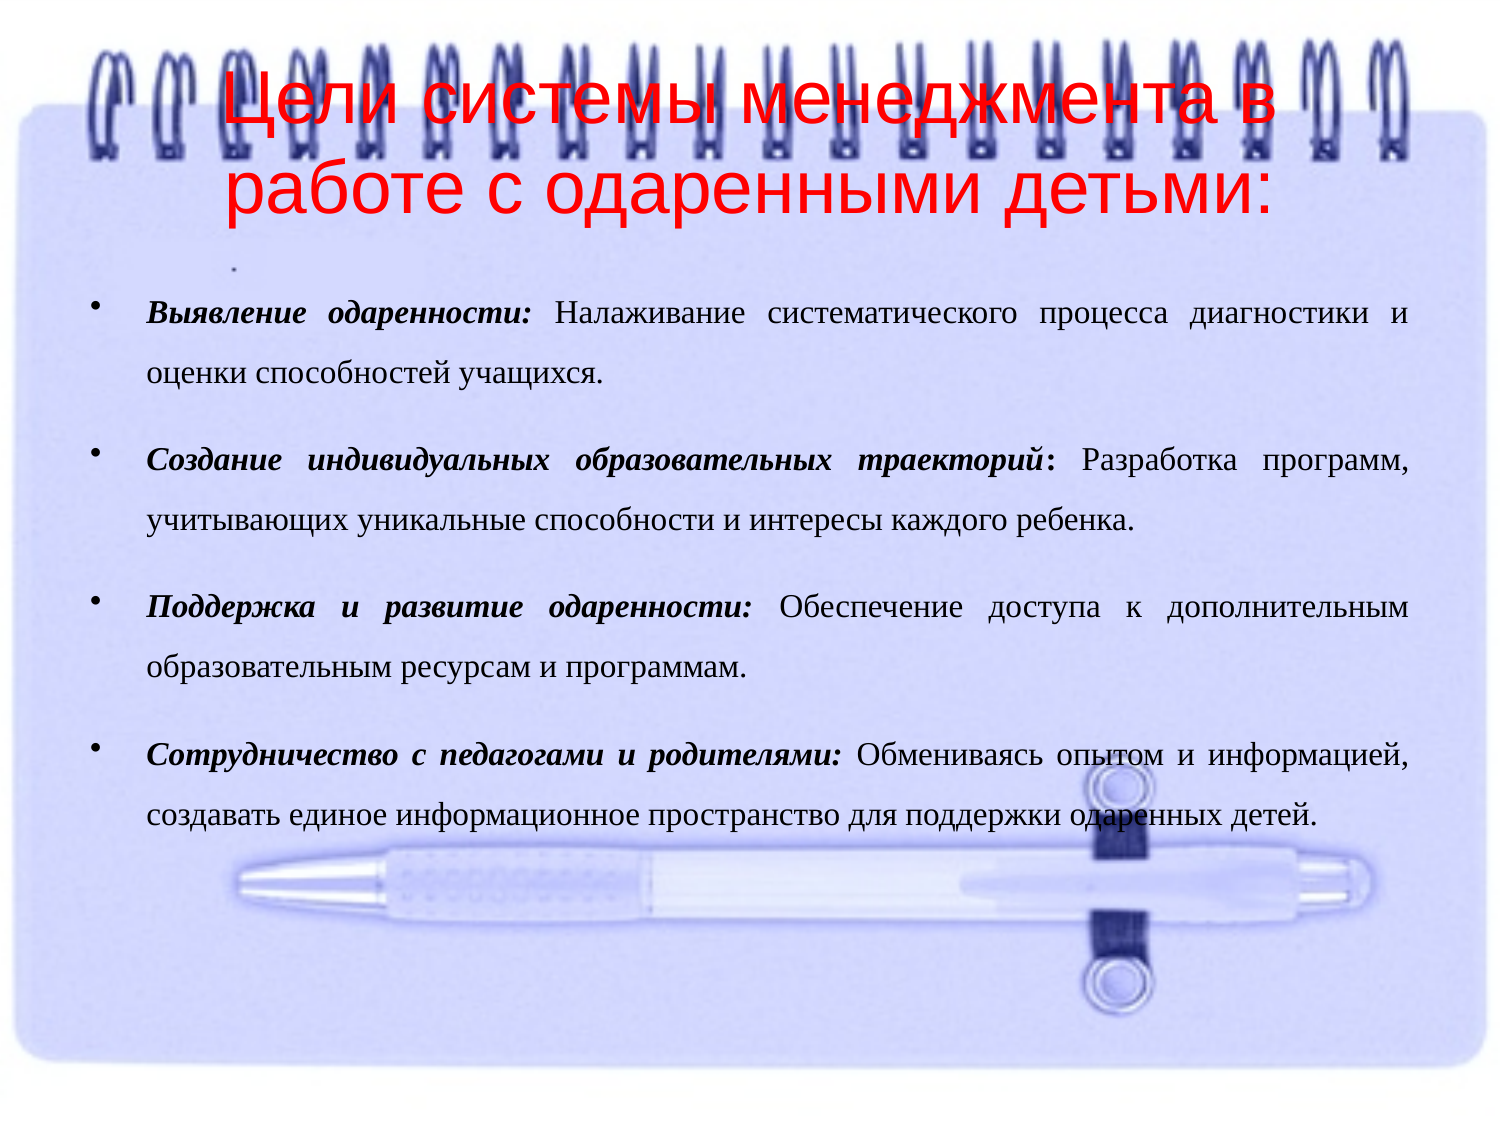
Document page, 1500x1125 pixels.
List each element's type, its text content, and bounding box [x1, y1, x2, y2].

picture [0, 0, 1500, 1125]
title Цели системы менеджмента в работе с одаренными детьми: [75, 45, 1425, 233]
list Выявление одаренности: Налаживание систематического процесса диагностики и оценки способностей учащихся. Создание индивидуальных образовательных траекторий: Разработка программ, учитывающих уникальные способности и интересы каждого ребенка. Поддержка и развитие одаренности: Обеспечение доступа к дополнительным образовательным ресурсам и программам. Сотрудничество с педагогами и родителями: Обмениваясь опытом и информацией, создавать единое информационное пространство для поддержки одаренных детей. [75, 262, 1425, 1005]
